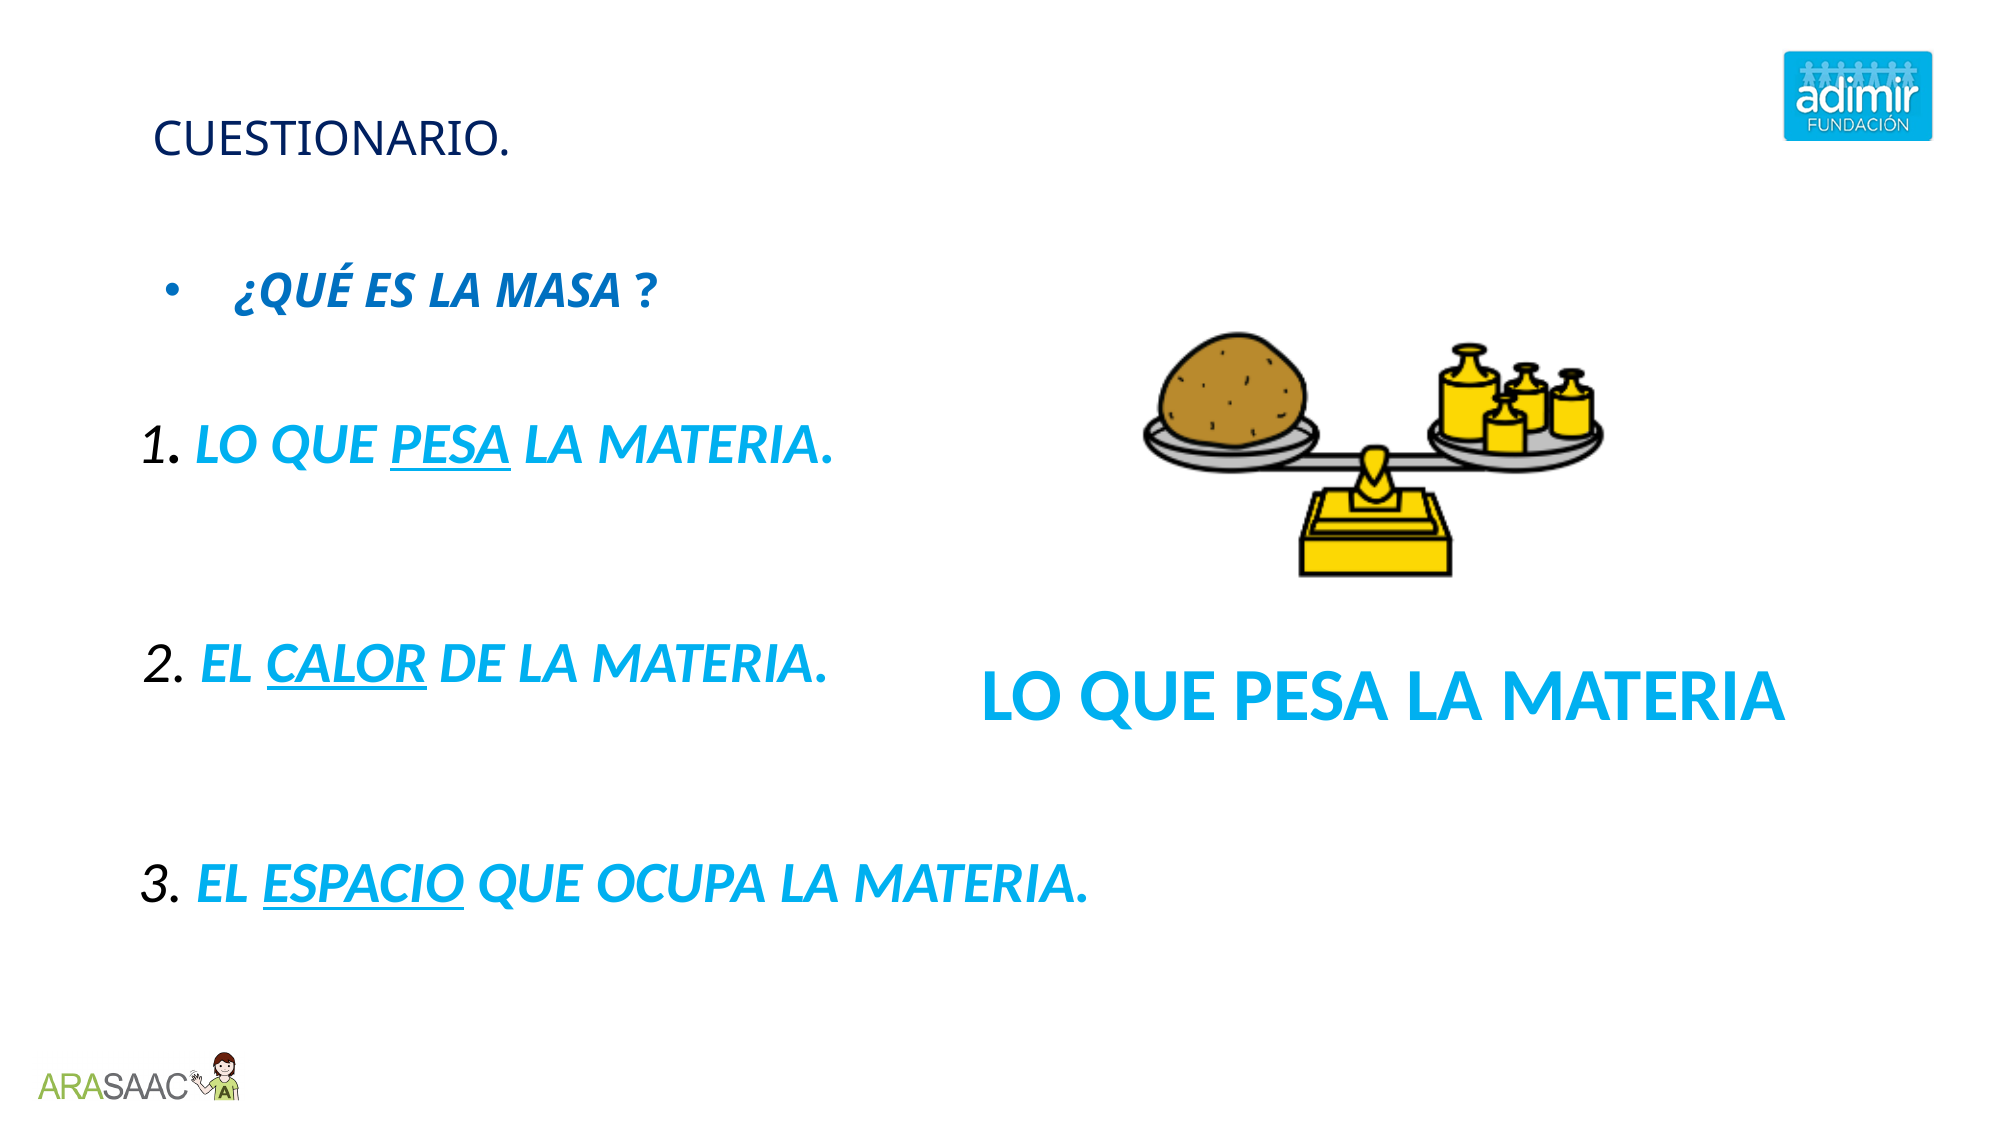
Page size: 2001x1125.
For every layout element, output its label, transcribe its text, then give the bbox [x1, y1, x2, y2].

picture [1797, 62, 1918, 113]
text_box 3. EL ESPACIO QUE OCUPA LA MATERIA. [95, 837, 1107, 922]
picture [1136, 320, 1612, 593]
picture [1895, 120, 1901, 130]
text_box 1. LO QUE PESA LA MATERIA. [94, 398, 851, 483]
picture [1809, 119, 1815, 129]
picture [32, 1051, 245, 1101]
text_box LO QUE PESA LA MATERIA [942, 621, 1806, 747]
picture [1844, 119, 1851, 129]
text_box 2. EL CALOR DE LA MATERIA. [99, 616, 846, 702]
picture [1782, 48, 1961, 141]
title CUESTIONARIO. [137, 105, 1863, 231]
picture [1848, 87, 1852, 112]
text_box ¿QUÉ ES LA MASA ? [126, 258, 1852, 383]
